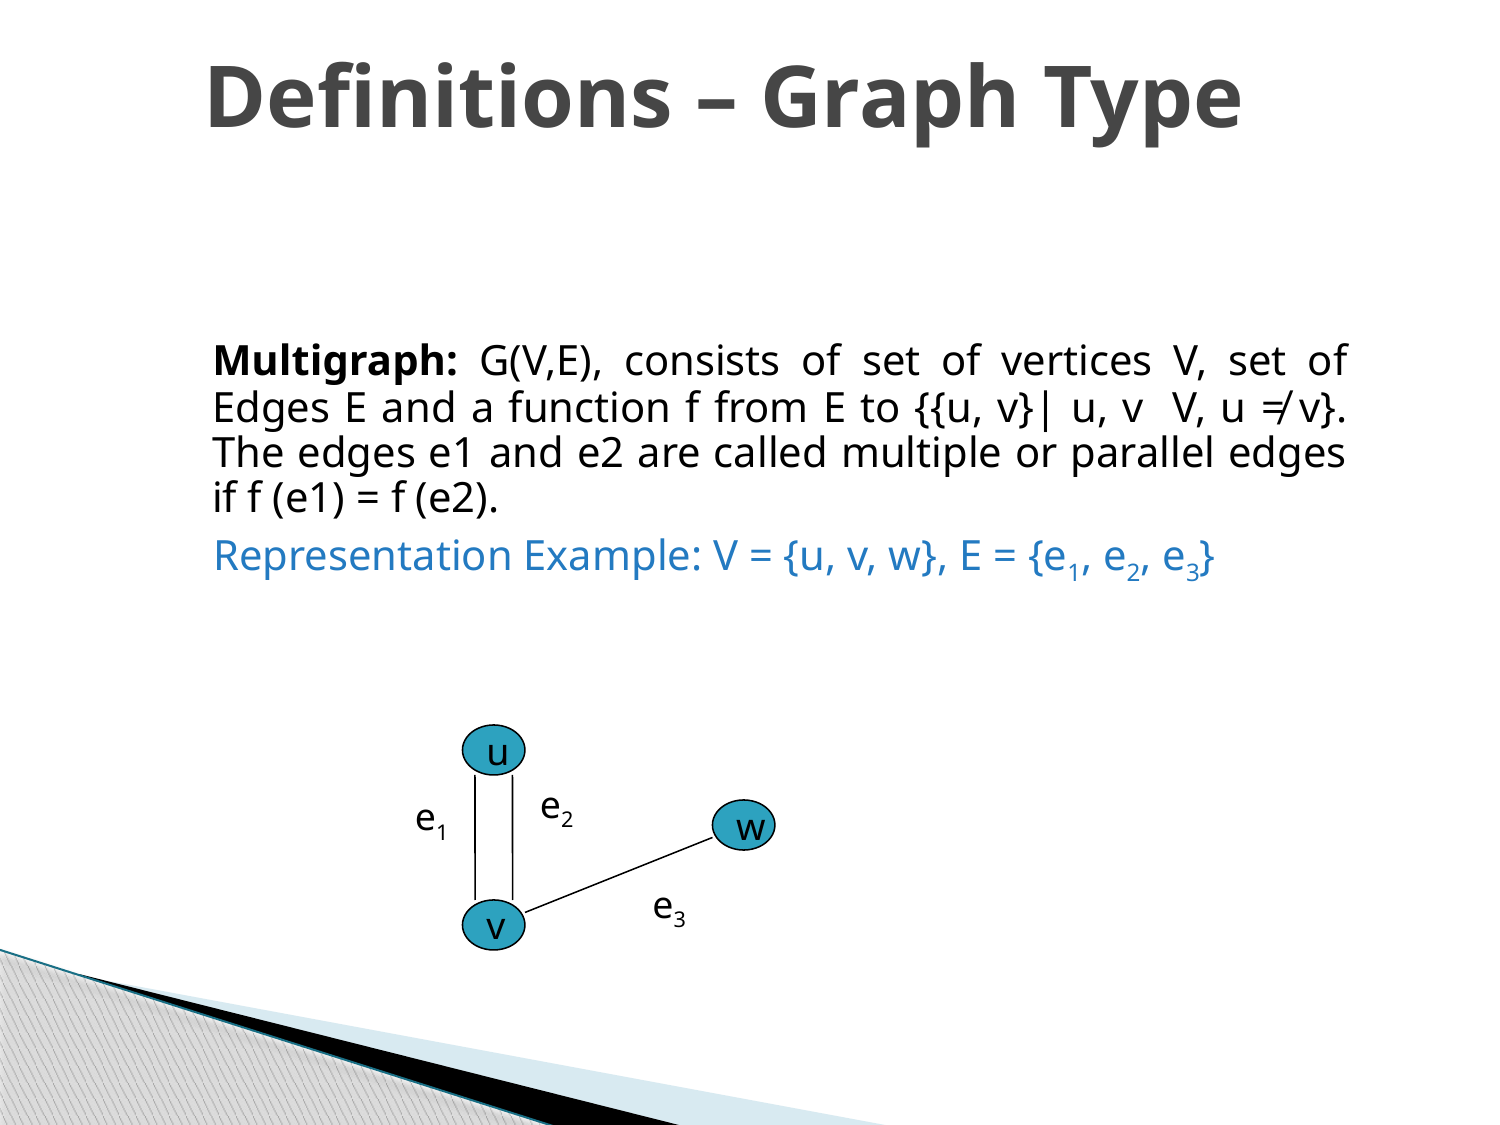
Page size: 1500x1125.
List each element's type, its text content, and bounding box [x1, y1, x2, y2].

text_box e1 [399, 800, 450, 838]
text_box w [712, 799, 775, 851]
text_box u [462, 724, 525, 775]
text_box e2 [525, 787, 575, 825]
text_box Multigraph: G(V,E), consists of set of vertices V, set of Edges E and a function f from E to {{u, v}| u, v V, u ≠ v}. The edges e1 and e2 are called multiple or parallel edges if f (e1) = f (e2). Representation Example: V = {u, v, w}, E = {e1, e2, e3} [137, 324, 1363, 663]
text_box e3 [637, 887, 688, 925]
text_box Definitions – Graph Type [188, 35, 1468, 275]
text_box v [462, 899, 525, 950]
